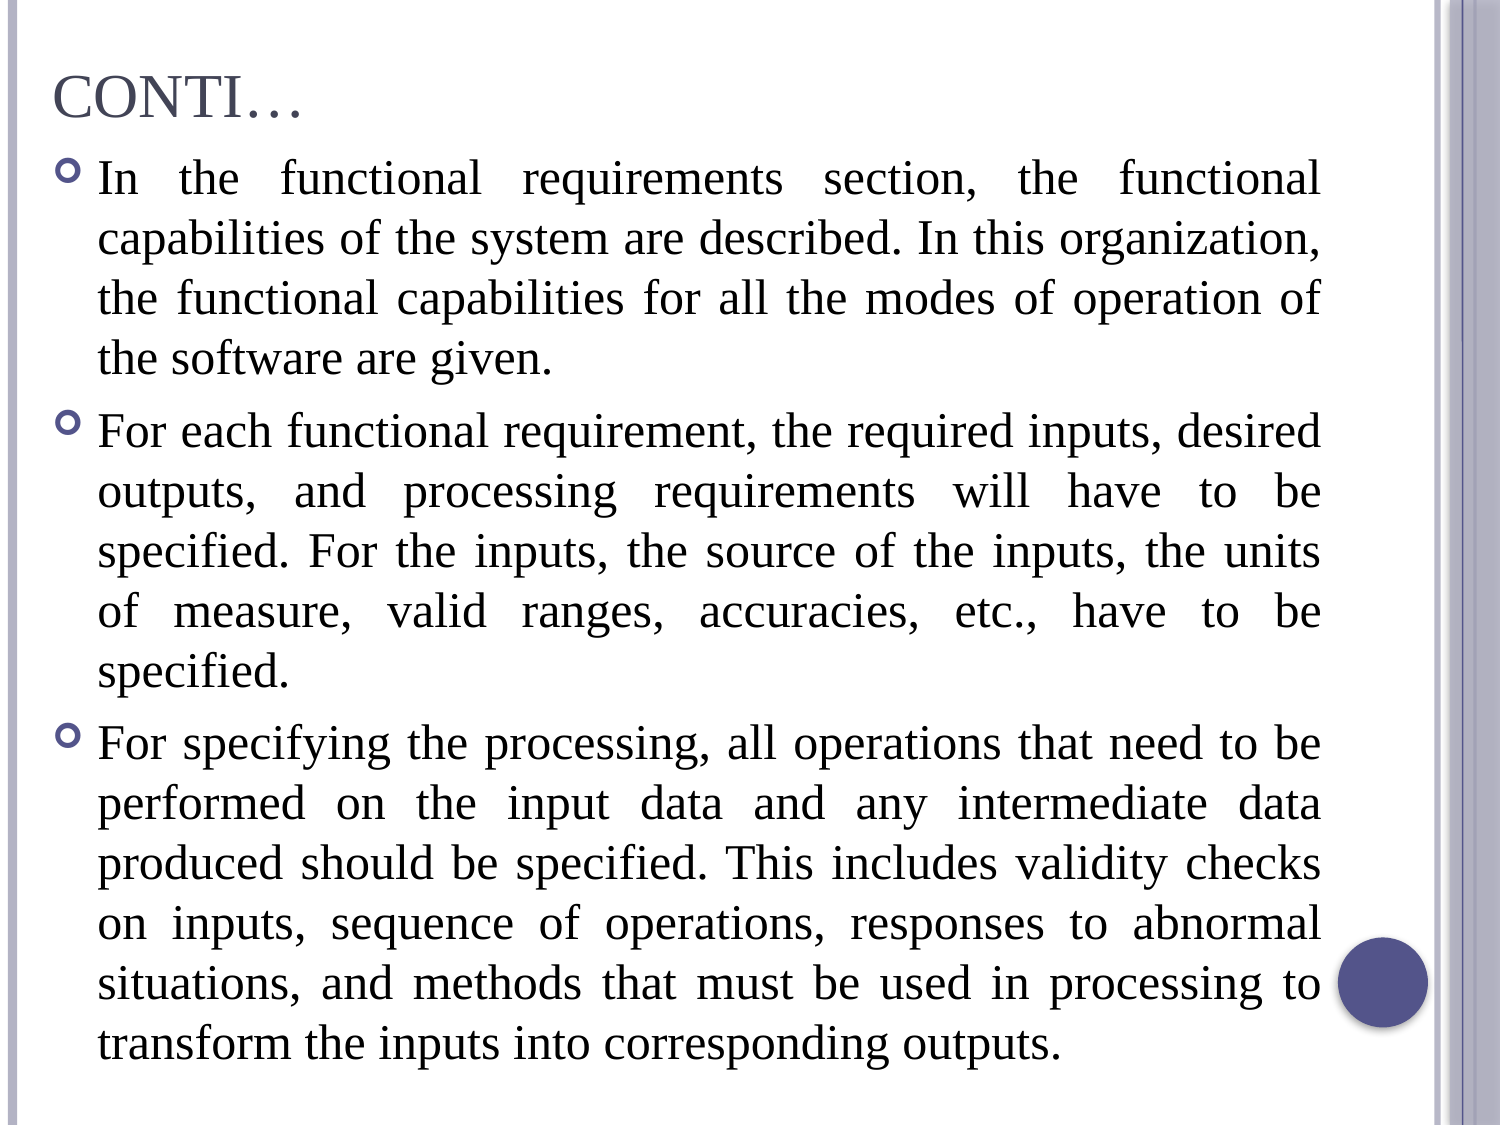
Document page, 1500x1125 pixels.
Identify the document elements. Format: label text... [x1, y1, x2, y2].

title Conti… [37, 45, 1400, 138]
list In the functional requirements section, the functional capabilities of the system are described. In this organization, the functional capabilities for all the modes of operation of the software are given. For each functional requirement, the required inputs, desired outputs, and processing requirements will have to be specified. For the inputs, the source of the inputs, the units of measure, valid ranges, accuracies, etc., have to be specified. For specifying the processing, all operations that need to be performed on the input data and any intermediate data produced should be specified. This includes validity checks on inputs, sequence of operations, responses to abnormal situations, and methods that must be used in processing to transform the inputs into corresponding outputs. [37, 137, 1338, 1125]
